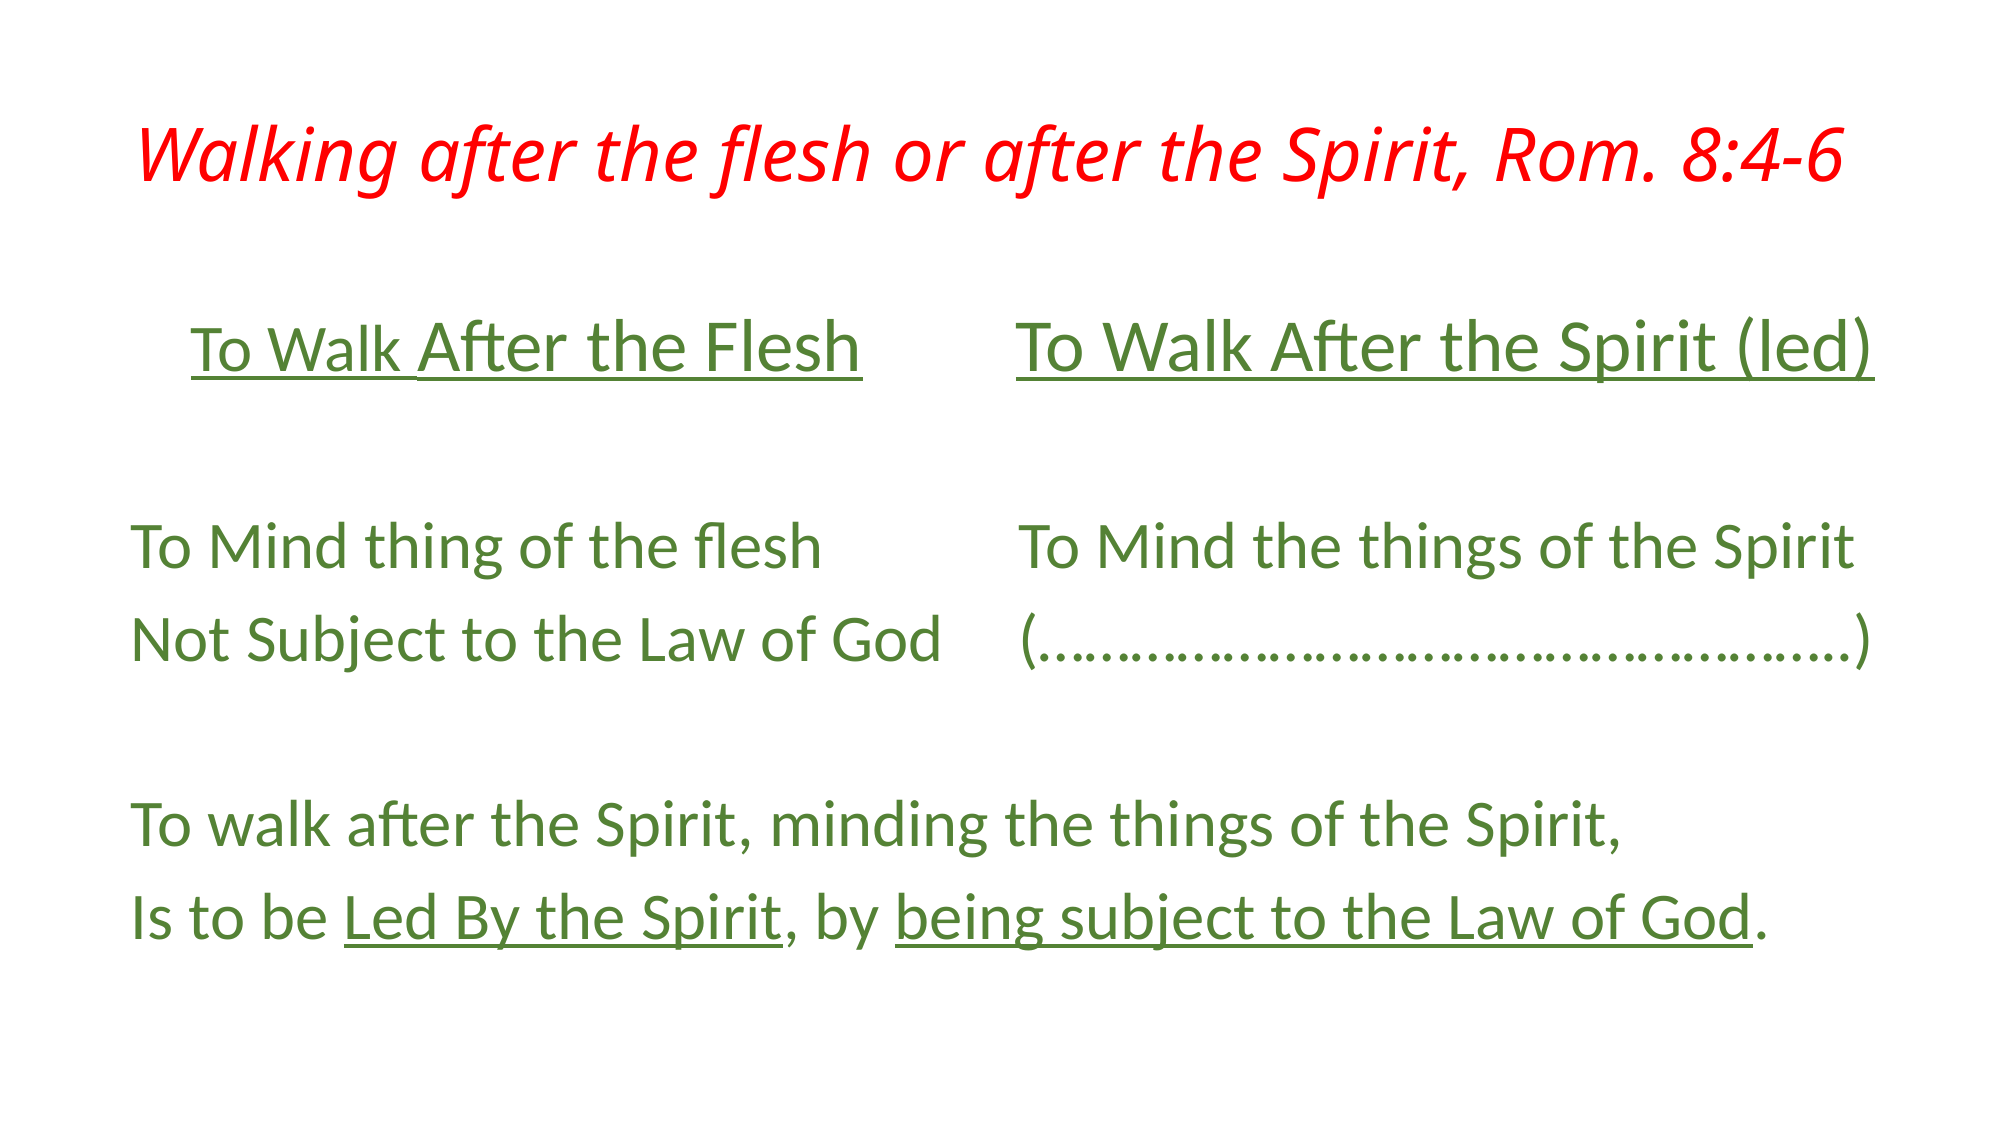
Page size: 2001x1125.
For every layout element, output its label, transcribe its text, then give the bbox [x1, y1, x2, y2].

list To Walk After the Flesh To Walk After the Spirit (led) To Mind thing of the flesh To Mind the things of the Spirit Not Subject to the Law of God (……………………………………………..) To walk after the Spirit, minding the things of the Spirit, Is to be Led By the Spirit, by being subject to the Law of God. [115, 299, 1897, 1014]
title Walking after the flesh or after the Spirit, Rom. 8:4-6 [84, 102, 1899, 214]
